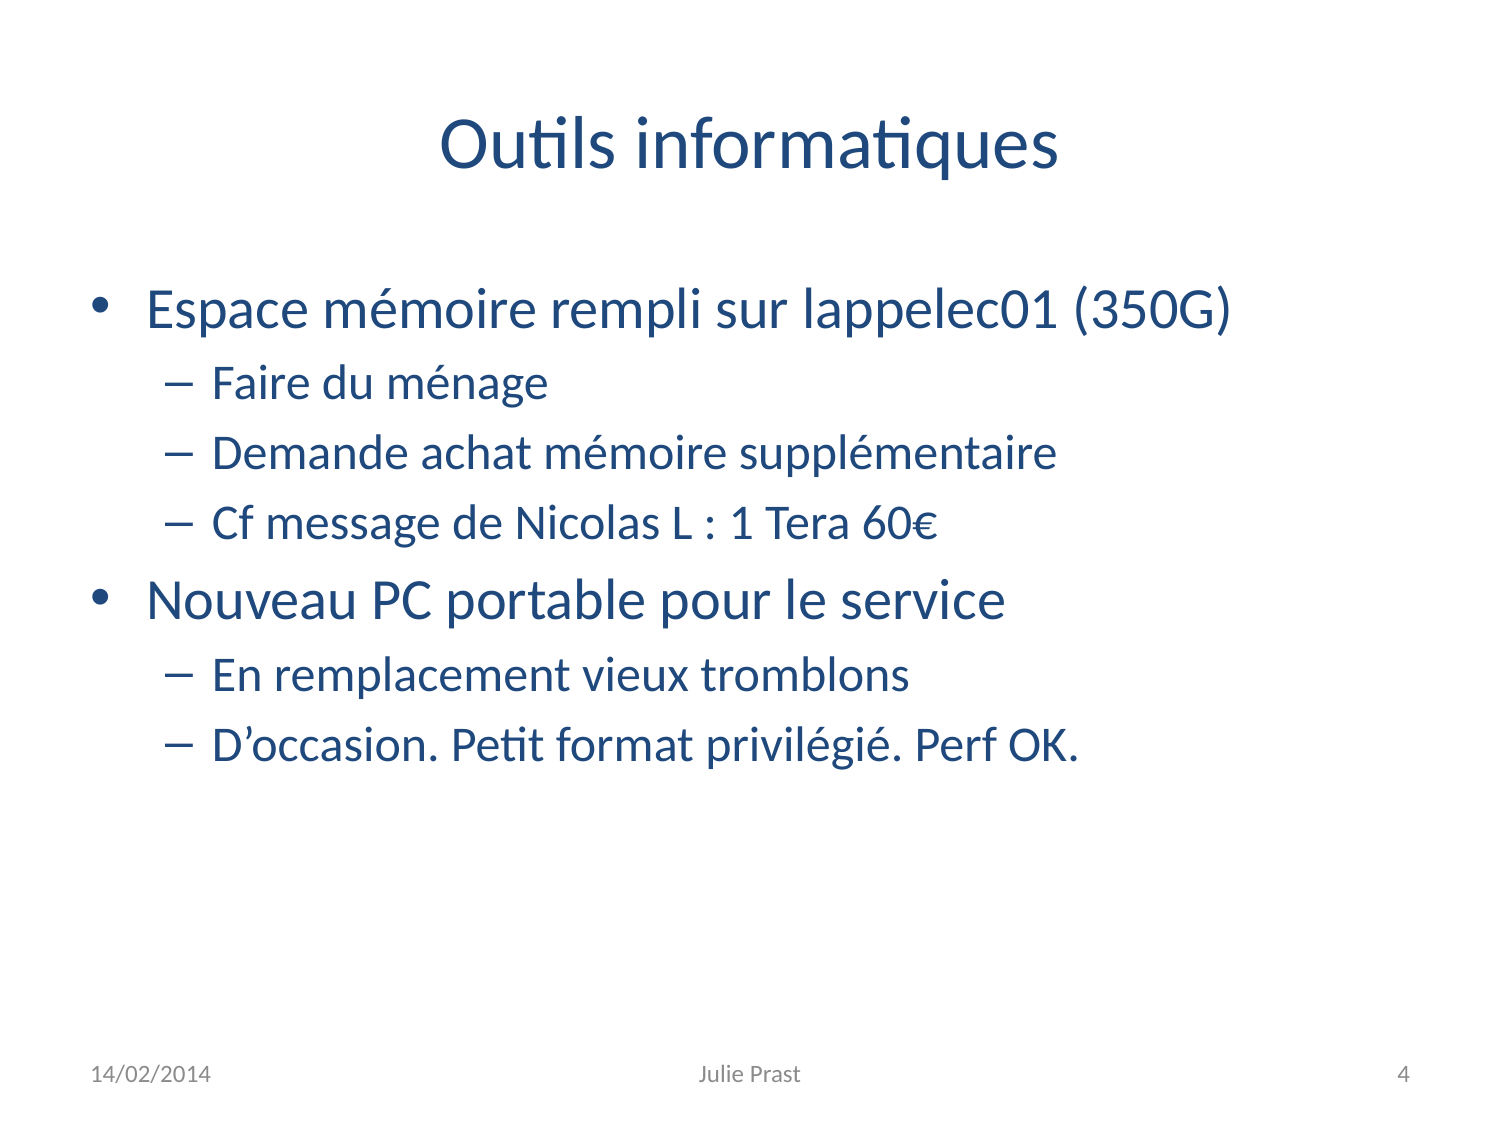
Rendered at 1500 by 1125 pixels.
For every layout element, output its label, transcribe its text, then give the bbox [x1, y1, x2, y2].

footer Julie Prast [512, 1042, 988, 1103]
slide_number 4 [1074, 1042, 1425, 1103]
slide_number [75, 1042, 425, 1103]
title Outils informatiques [75, 45, 1425, 233]
list Espace mémoire rempli sur lappelec01 (350G) Faire du ménage Demande achat mémoire supplémentaire Cf message de Nicolas L : 1 Tera 60€ Nouveau PC portable pour le service En remplacement vieux tromblons D’occasion. Petit format privilégié. Perf OK. [75, 262, 1425, 1005]
